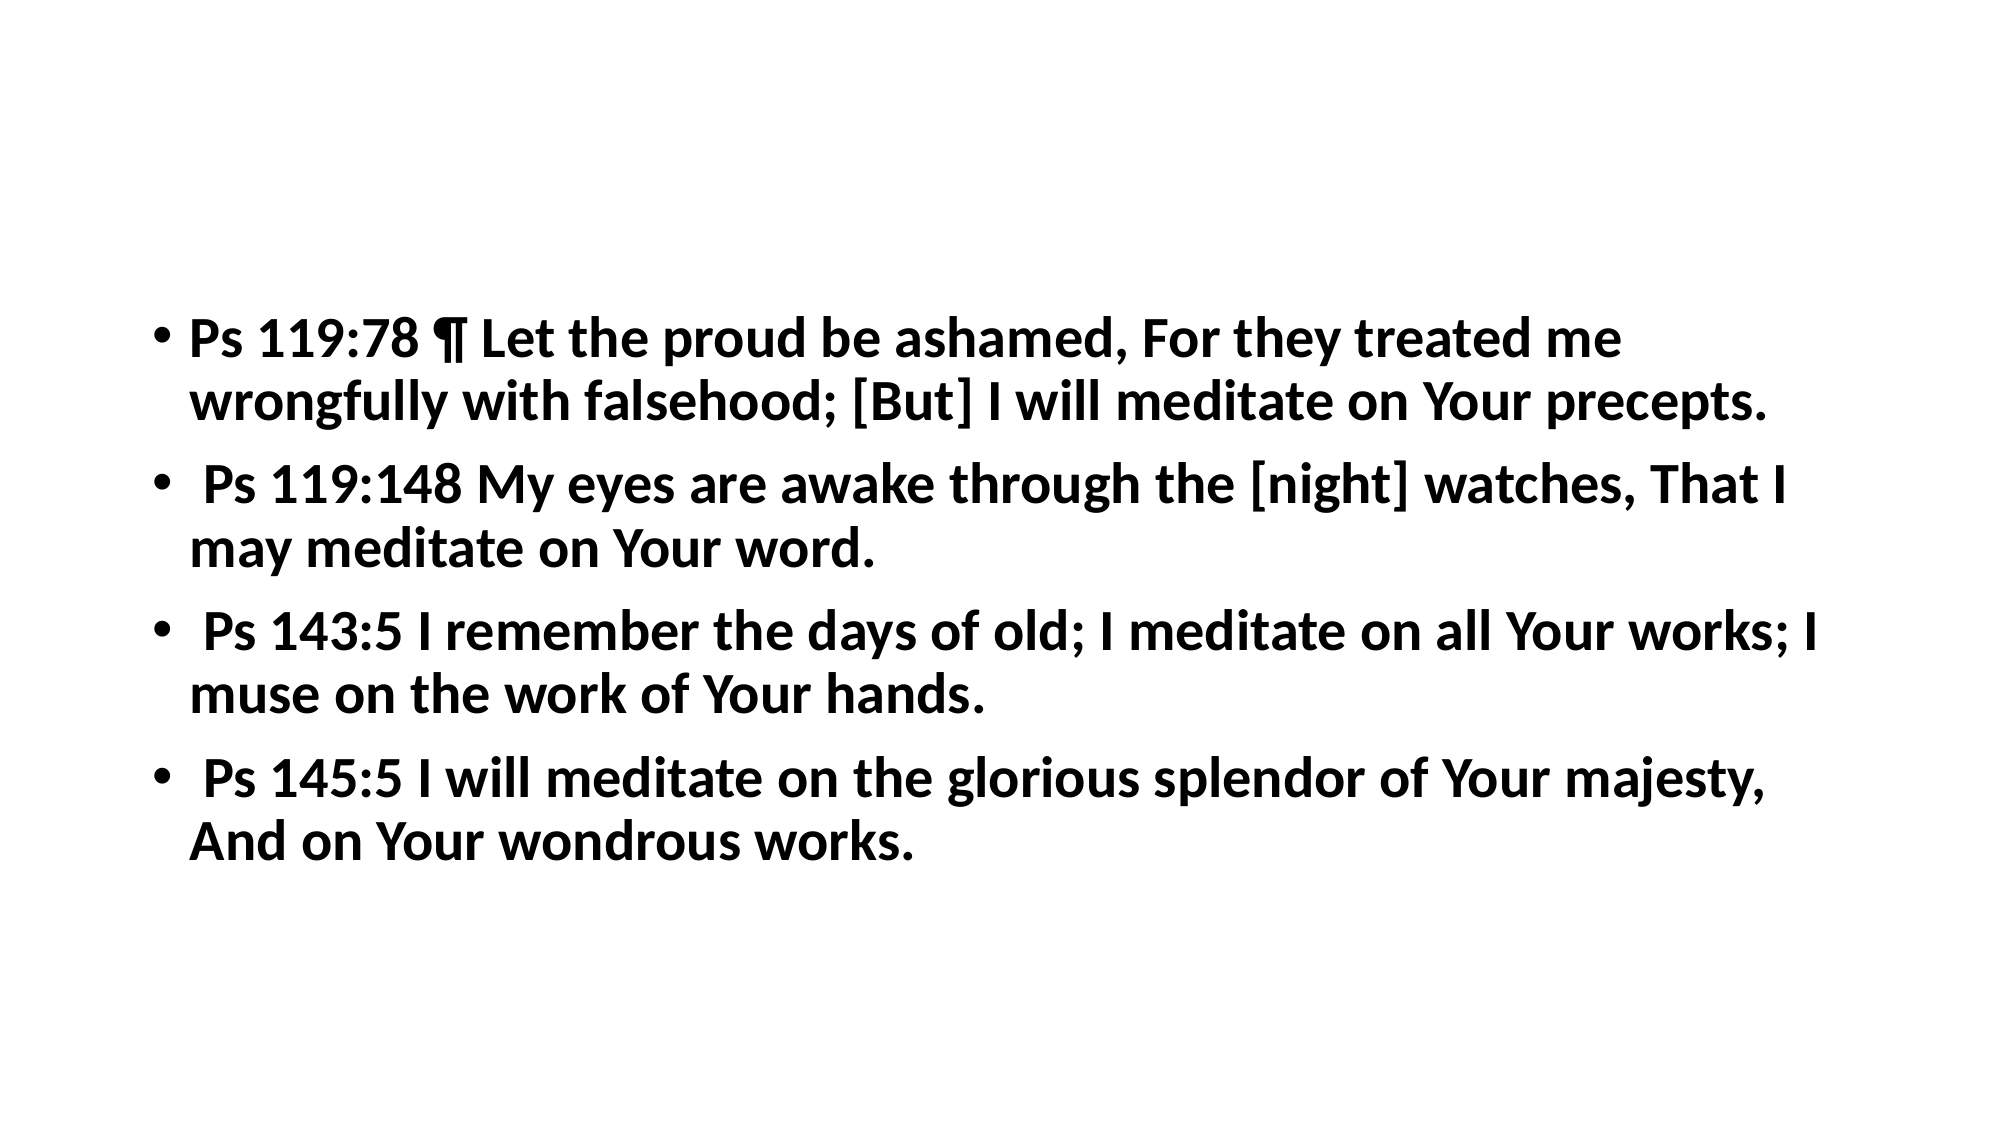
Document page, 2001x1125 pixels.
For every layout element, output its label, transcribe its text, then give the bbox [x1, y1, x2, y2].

list Ps 119:78 ¶ Let the proud be ashamed, For they treated me wrongfully with falsehood; [But] I will meditate on Your precepts. Ps 119:148 My eyes are awake through the [night] watches, That I may meditate on Your word. Ps 143:5 I remember the days of old; I meditate on all Your works; I muse on the work of Your hands. Ps 145:5 I will meditate on the glorious splendor of Your majesty, And on Your wondrous works. [137, 299, 1863, 1014]
